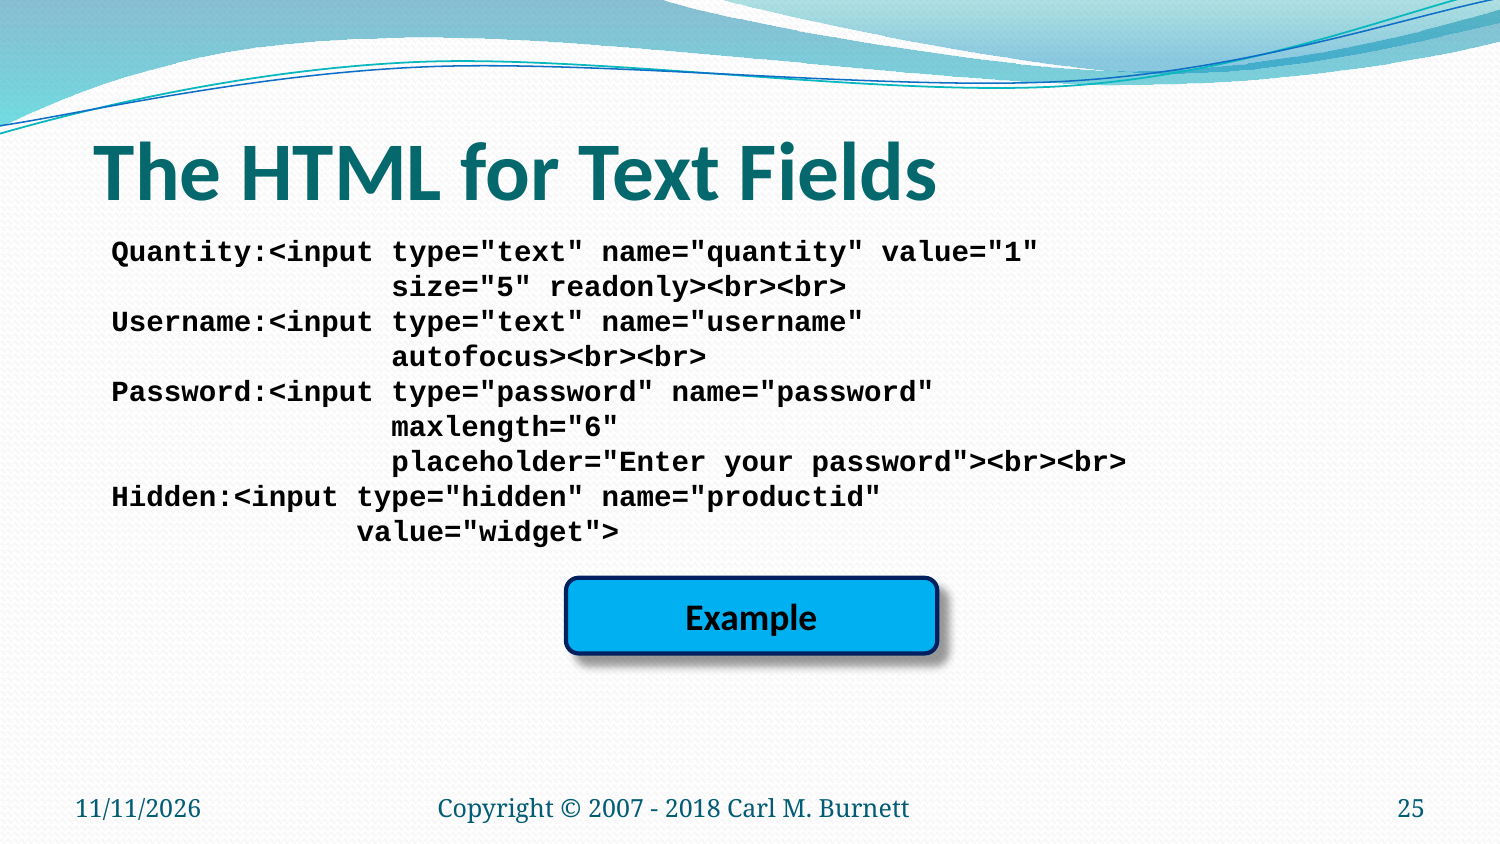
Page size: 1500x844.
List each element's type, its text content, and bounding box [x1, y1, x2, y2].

slide_number 25 [1299, 782, 1425, 827]
text_box The HTML for Text Fields [78, 109, 954, 225]
text_box Quantity:<input type="text" name="quantity" value="1" size="5" readonly><br><br> Username:<input type="text" name="username" autofocus><br><br> Password:<input type="password" name="password" maxlength="6" placeholder="Enter your password"><br><br> Hidden:<input type="hidden" name="productid" value="widget"> [96, 224, 1447, 555]
footer Copyright © 2007 - 2018 Carl M. Burnett [437, 782, 988, 827]
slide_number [75, 782, 425, 827]
text_box Example [563, 575, 940, 656]
